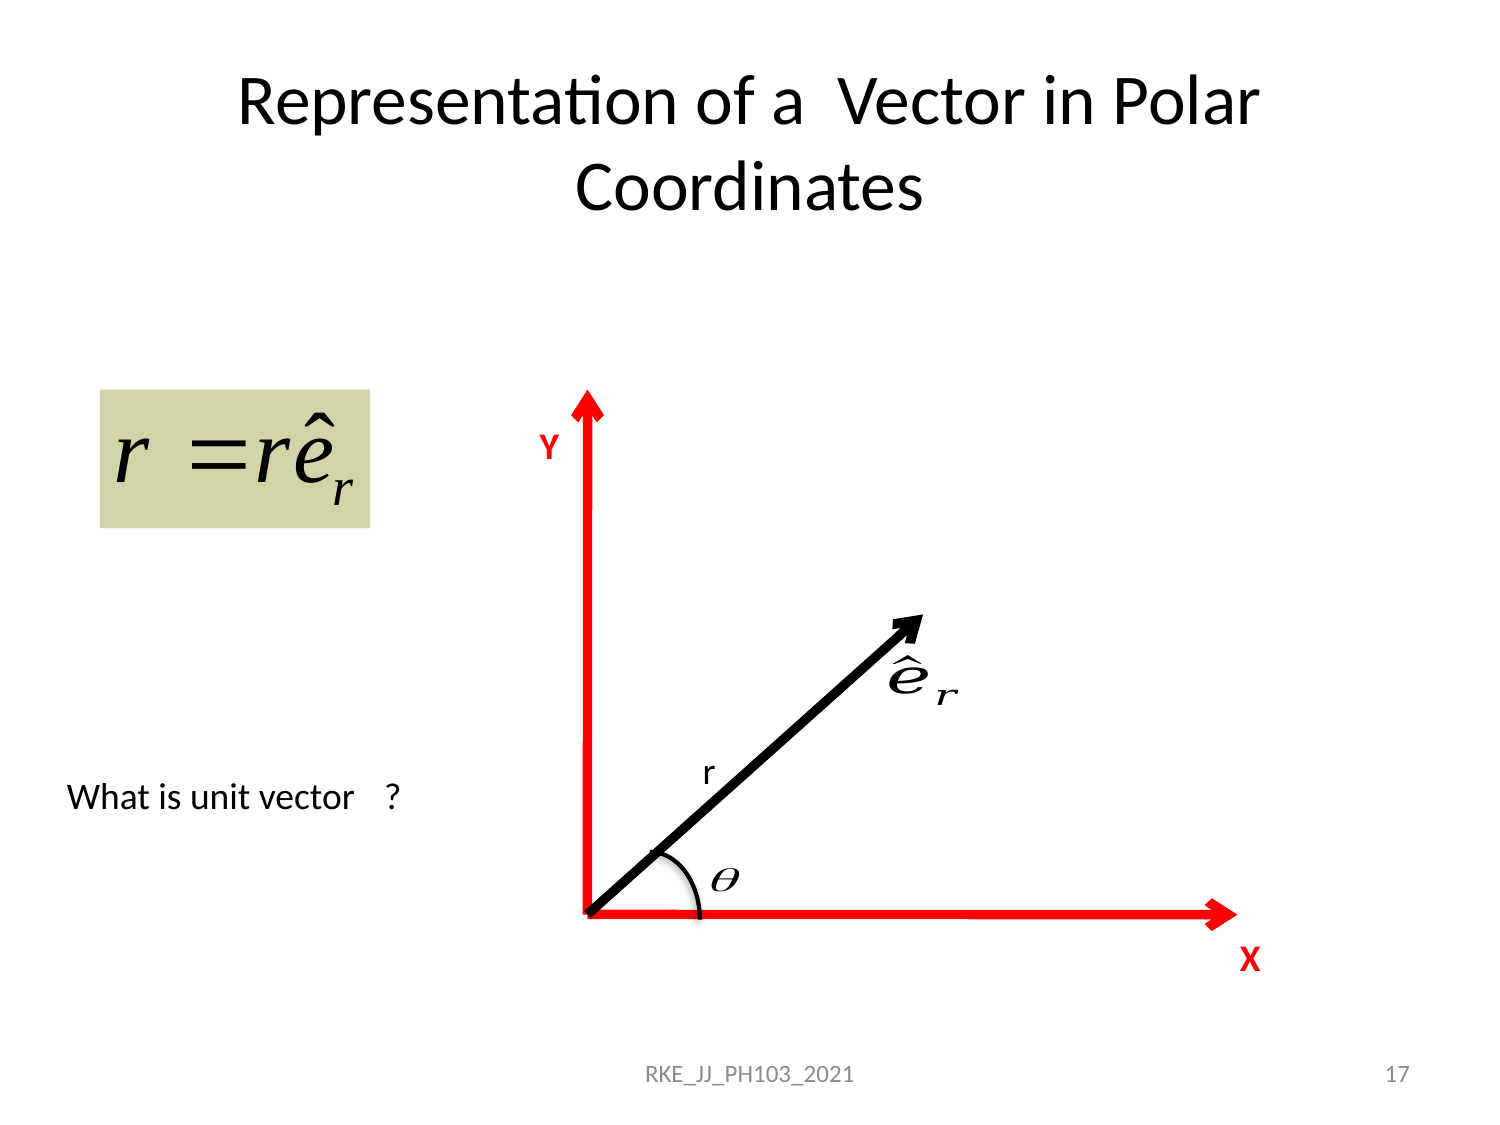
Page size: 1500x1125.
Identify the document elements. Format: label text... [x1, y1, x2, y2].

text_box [587, 614, 924, 915]
title Representation of a Vector in Polar Coordinates [75, 45, 1425, 233]
slide_number 17 [1074, 1042, 1425, 1103]
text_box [701, 859, 751, 901]
footer RKE_JJ_PH103_2021 [512, 1042, 988, 1103]
text_box Y [524, 414, 574, 475]
text_box What is unit vector [52, 764, 379, 825]
text_box X [1225, 926, 1276, 987]
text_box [99, 389, 371, 529]
